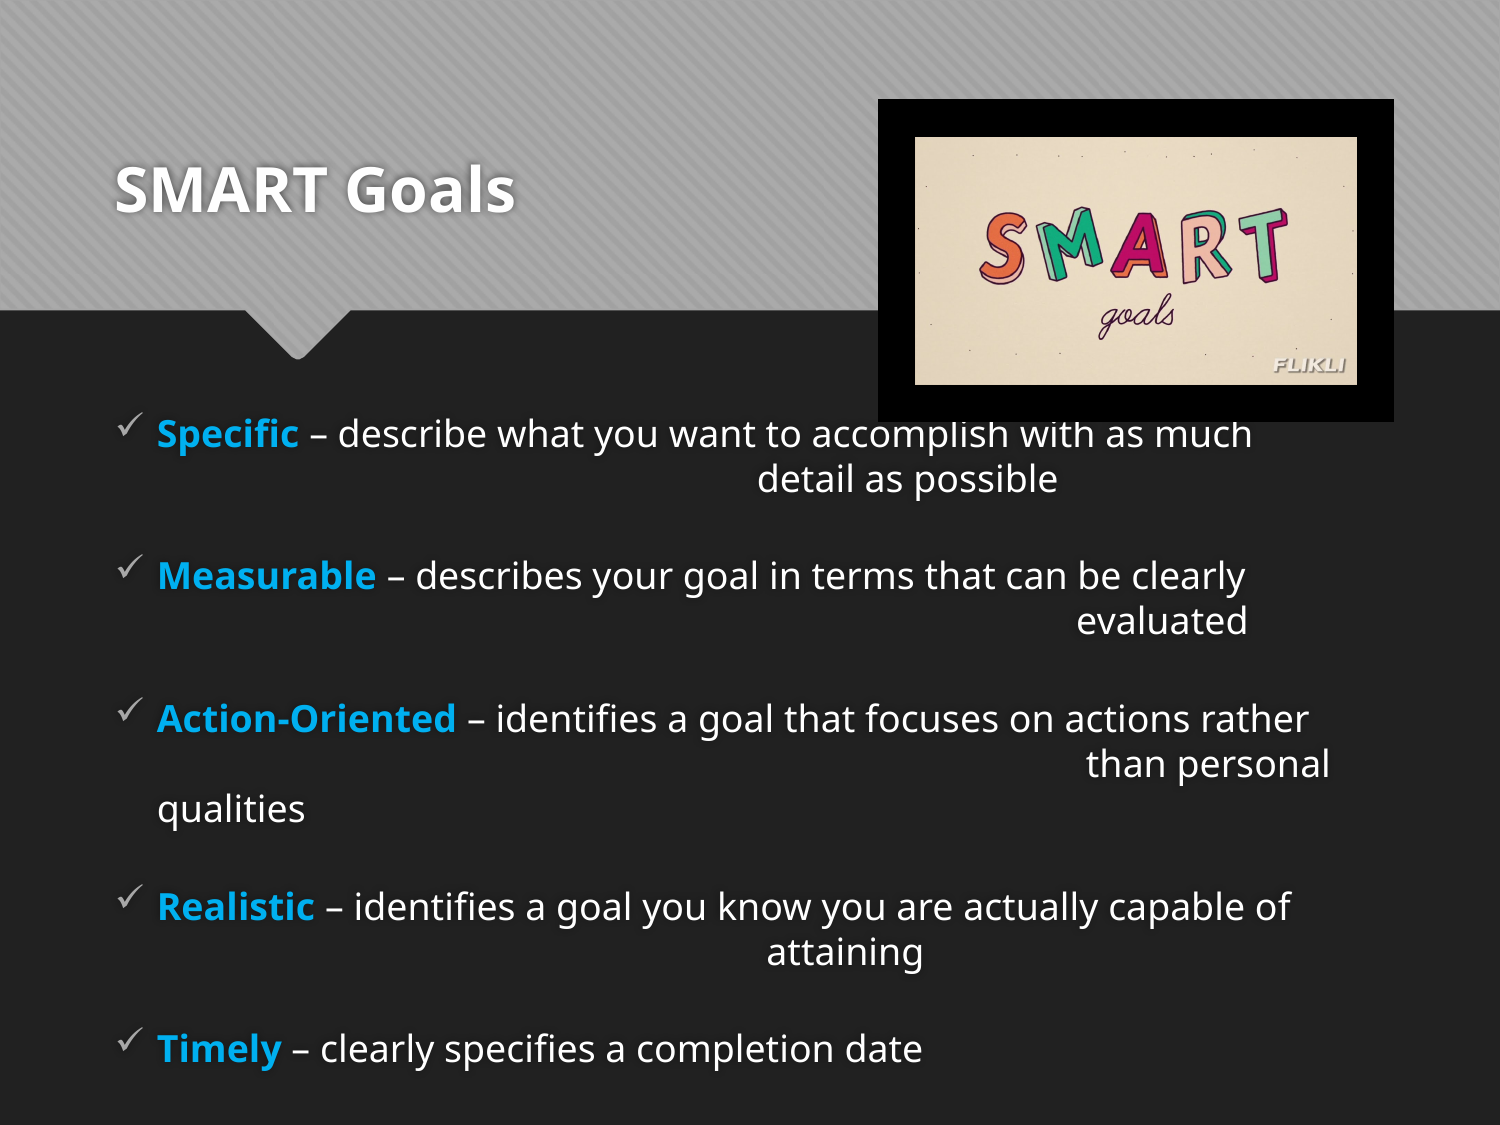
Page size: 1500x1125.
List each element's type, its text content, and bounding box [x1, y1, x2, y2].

title SMART Goals [99, 73, 1401, 233]
list Specific – describe what you want to accomplish with as much detail as possible Measurable – describes your goal in terms that can be clearly evaluated Action-Oriented – identifies a goal that focuses on actions rather than personal qualities Realistic – identifies a goal you know you are actually capable of attaining Timely – clearly specifies a completion date [99, 387, 1399, 1093]
picture [915, 136, 1357, 385]
